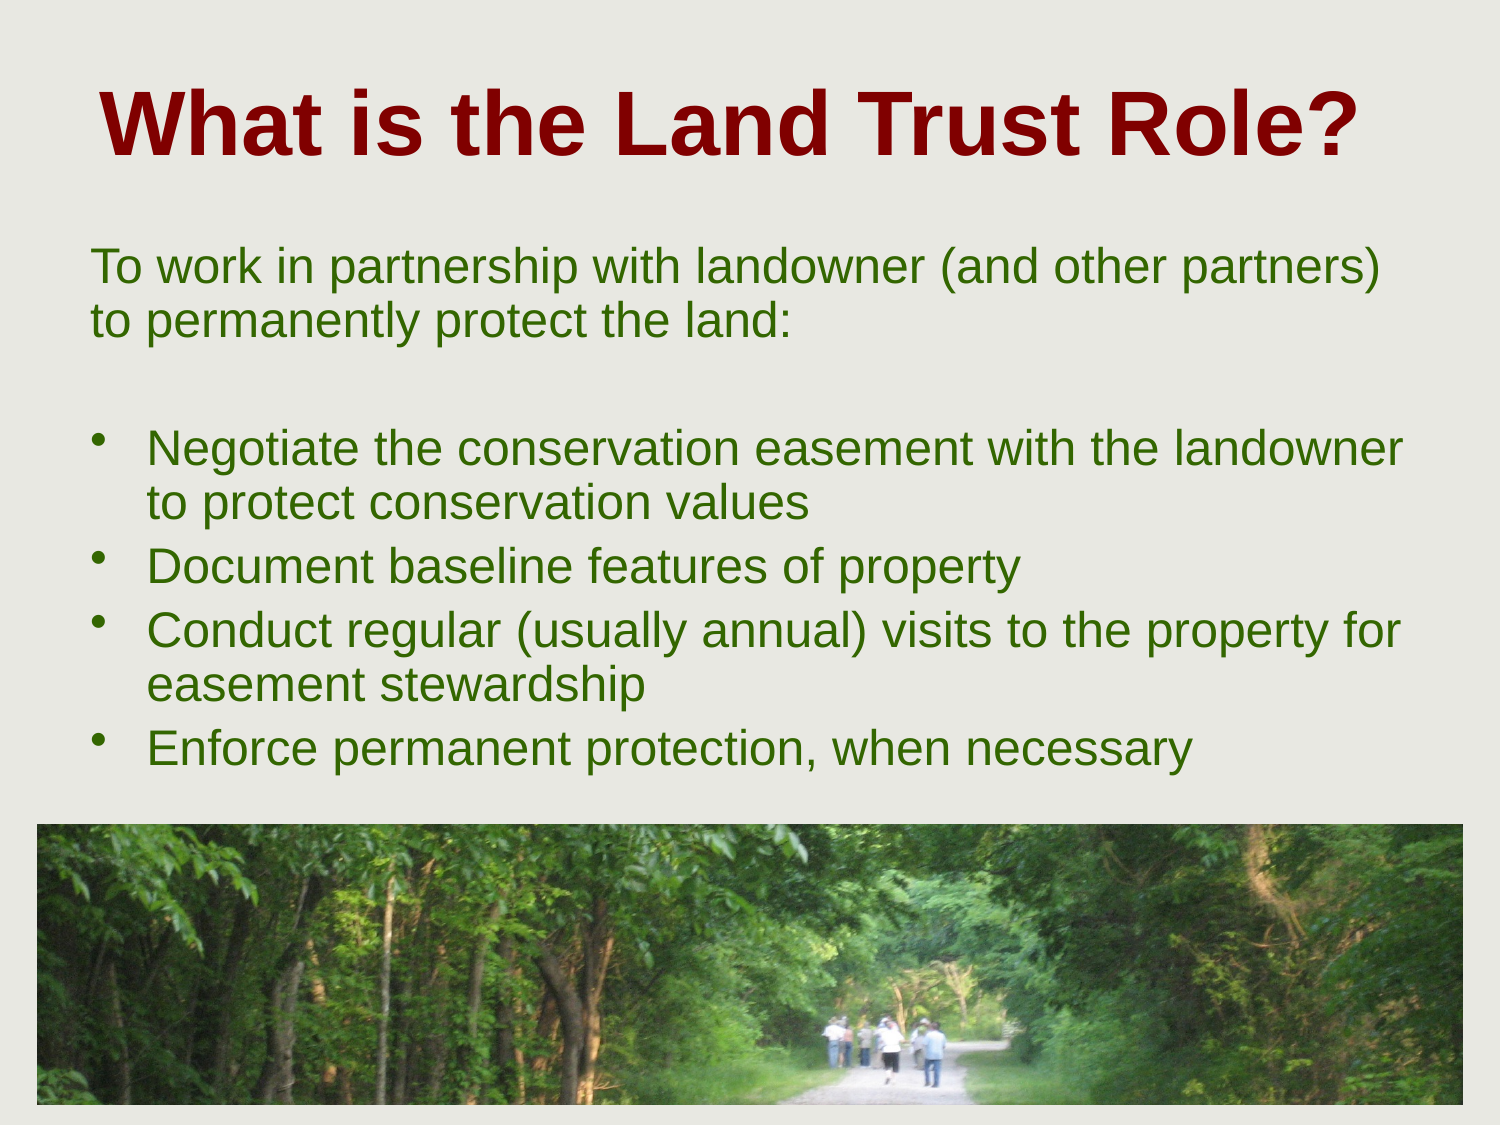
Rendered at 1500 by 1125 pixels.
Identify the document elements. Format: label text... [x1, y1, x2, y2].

title What is the Land Trust Role? [37, 24, 1425, 213]
picture [37, 824, 1463, 1105]
list To work in partnership with landowner (and other partners) to permanently protect the land: Negotiate the conservation easement with the landowner to protect conservation values Document baseline features of property Conduct regular (usually annual) visits to the property for easement stewardship Enforce permanent protection, when necessary [75, 232, 1425, 771]
